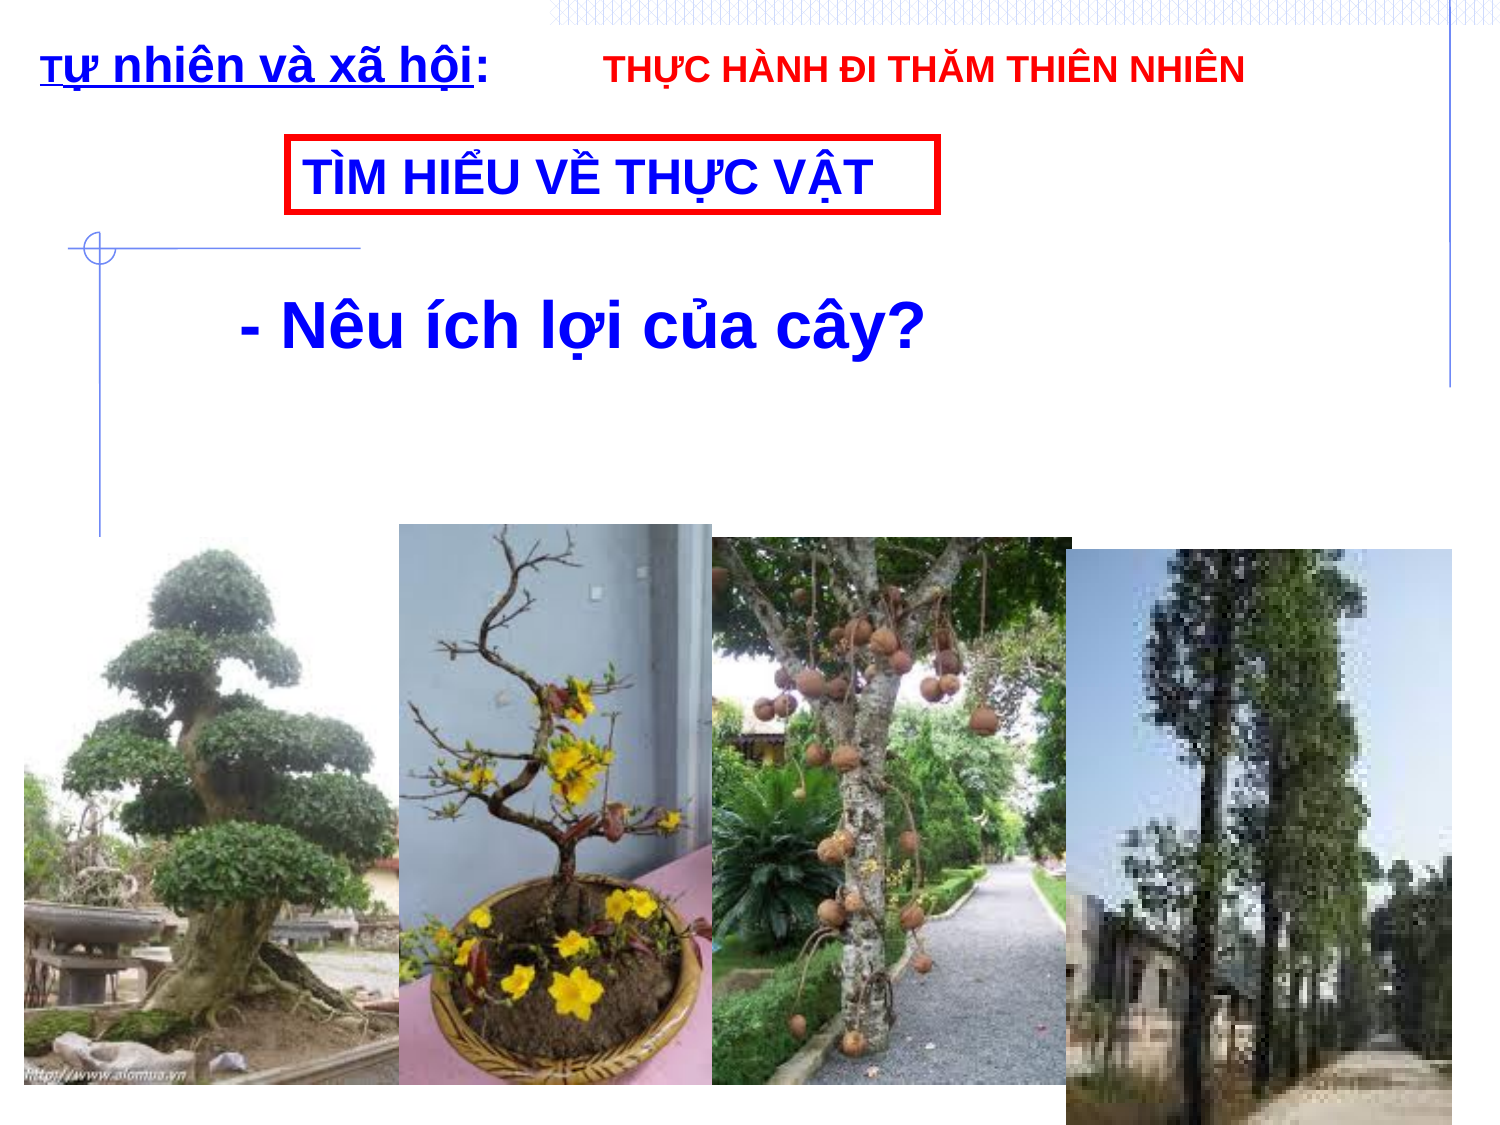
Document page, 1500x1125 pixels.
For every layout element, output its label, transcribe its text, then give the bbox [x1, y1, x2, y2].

picture [24, 524, 1452, 1125]
text_box TÌM HIỂU VỀ THỰC VẬT [287, 137, 938, 213]
text_box - Nêu ích lợi của cây? [225, 274, 1013, 370]
text_box Tự nhiên và xã hội: THỰC HÀNH ĐI THĂM THIÊN NHIÊN [24, 24, 1263, 100]
